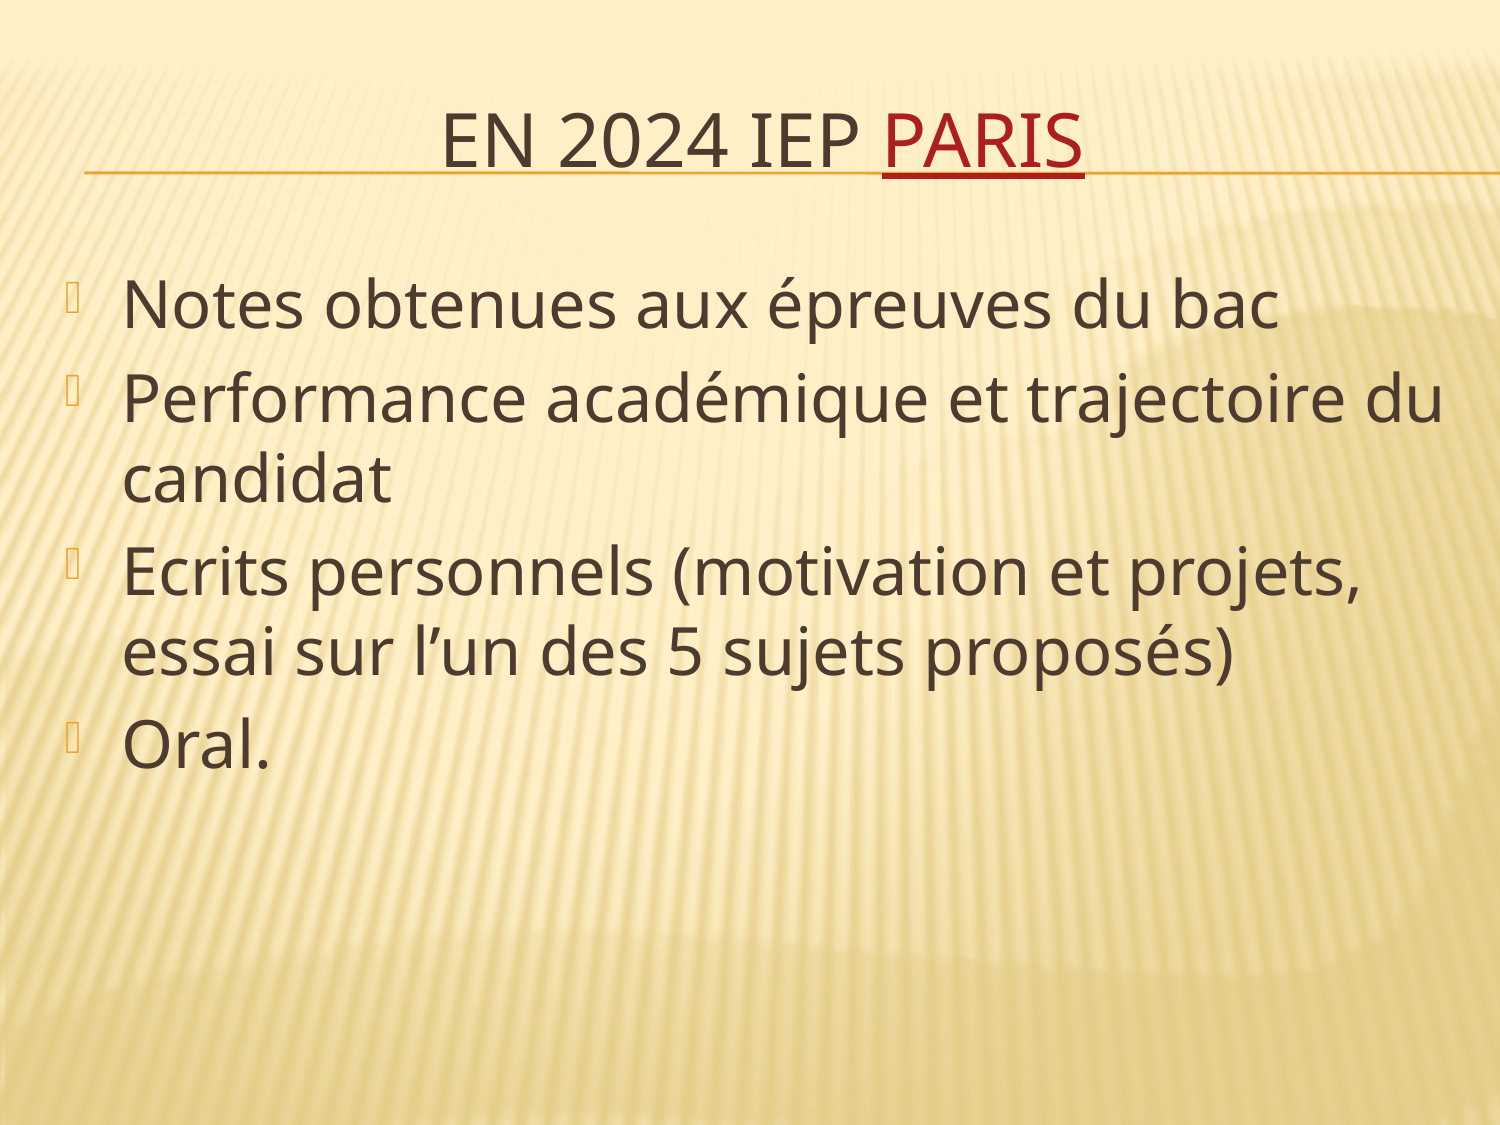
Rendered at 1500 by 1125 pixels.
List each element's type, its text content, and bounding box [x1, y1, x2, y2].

title En 2024 IEP PAris [50, 75, 1475, 213]
list Notes obtenues aux épreuves du bac Performance académique et trajectoire du candidat Ecrits personnels (motivation et projets, essai sur l’un des 5 sujets proposés) Oral. [50, 254, 1475, 998]
